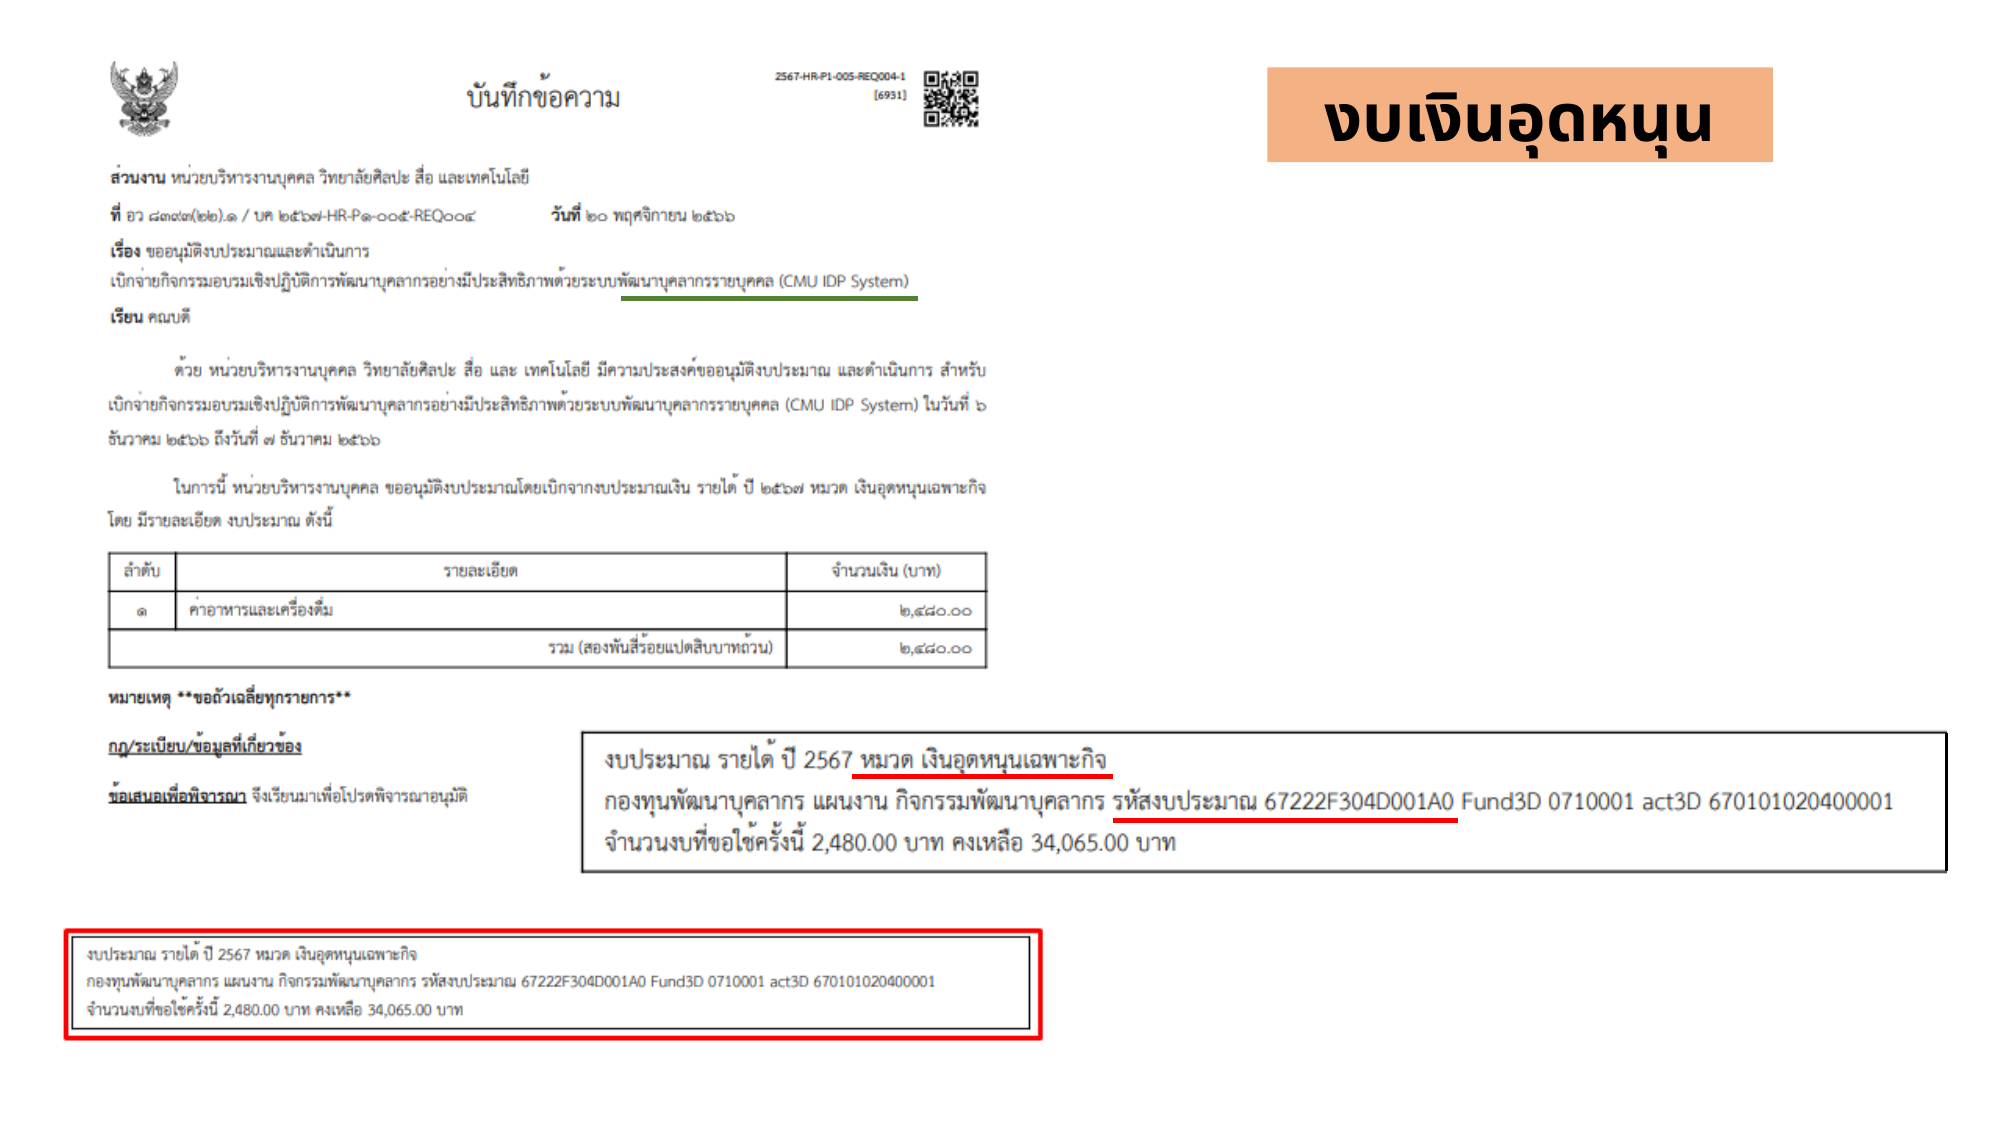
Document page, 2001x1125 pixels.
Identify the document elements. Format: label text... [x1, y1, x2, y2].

picture [53, 916, 1054, 1055]
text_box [563, 715, 1947, 901]
picture [53, 46, 1032, 821]
text_box งบเงินอุดหนุน [1267, 67, 1773, 163]
